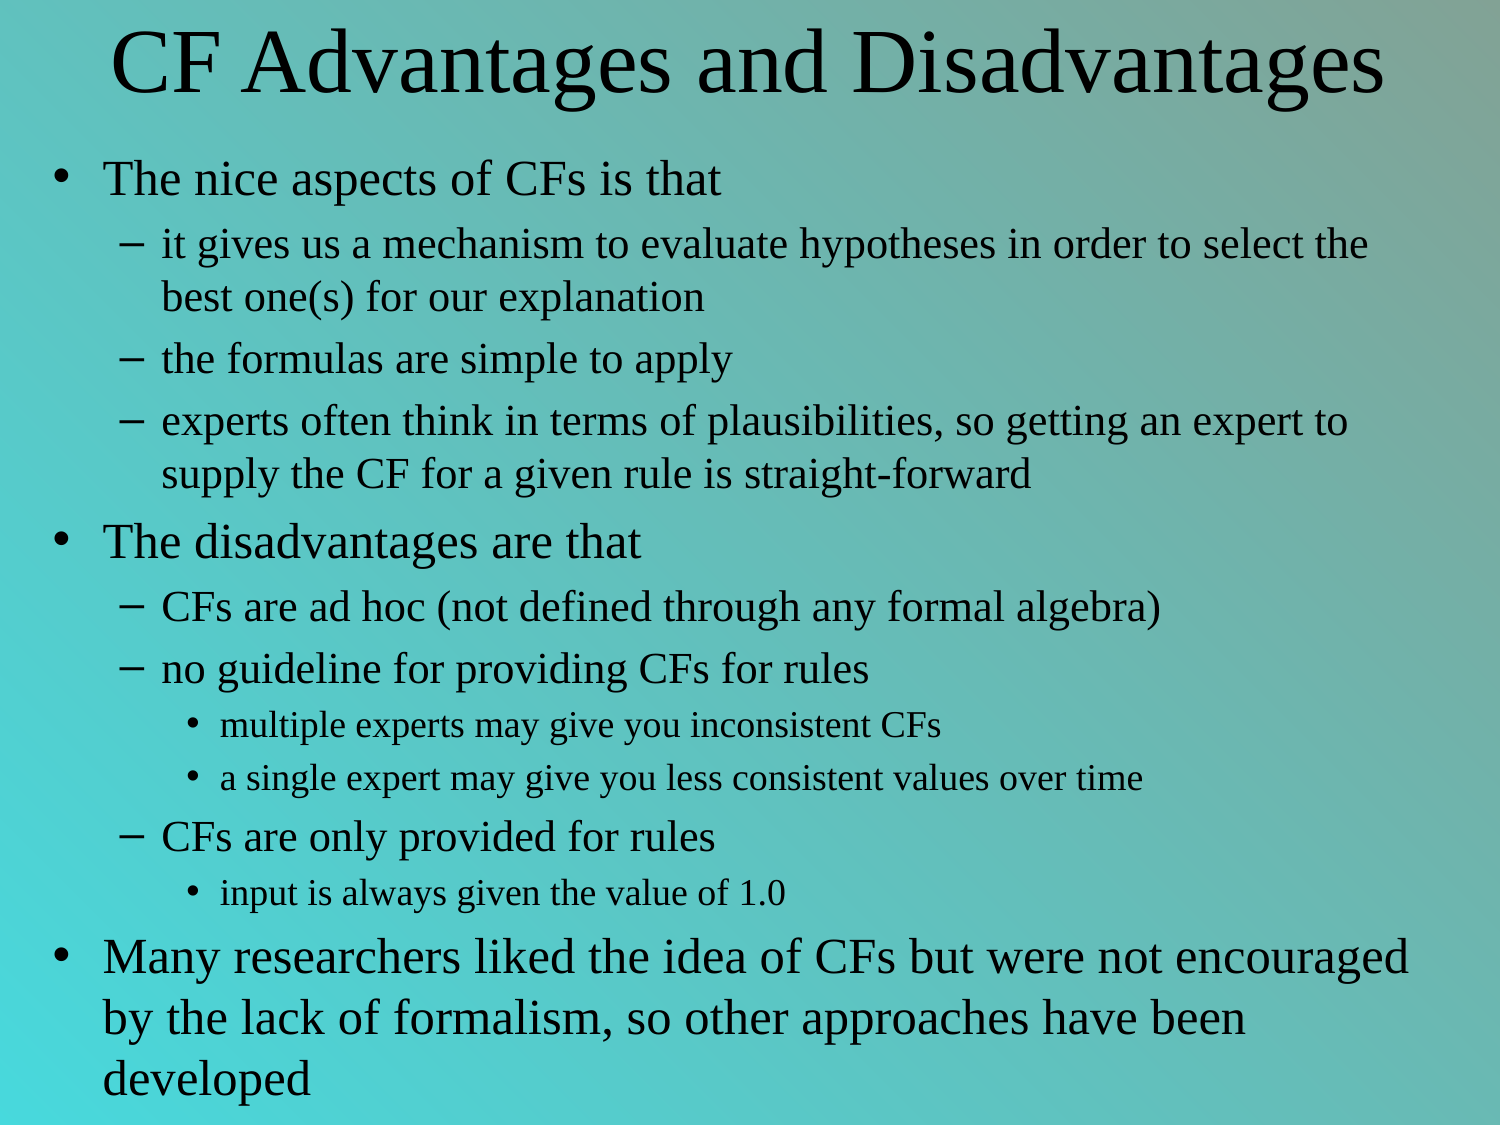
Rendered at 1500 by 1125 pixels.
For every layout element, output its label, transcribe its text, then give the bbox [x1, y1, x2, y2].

title CF Advantages and Disadvantages [75, 0, 1425, 137]
list The nice aspects of CFs is that it gives us a mechanism to evaluate hypotheses in order to select the best one(s) for our explanation the formulas are simple to apply experts often think in terms of plausibilities, so getting an expert to supply the CF for a given rule is straight-forward The disadvantages are that CFs are ad hoc (not defined through any formal algebra) no guideline for providing CFs for rules multiple experts may give you inconsistent CFs a single expert may give you less consistent values over time CFs are only provided for rules input is always given the value of 1.0 Many researchers liked the idea of CFs but were not encouraged by the lack of formalism, so other approaches have been developed [37, 137, 1463, 1125]
